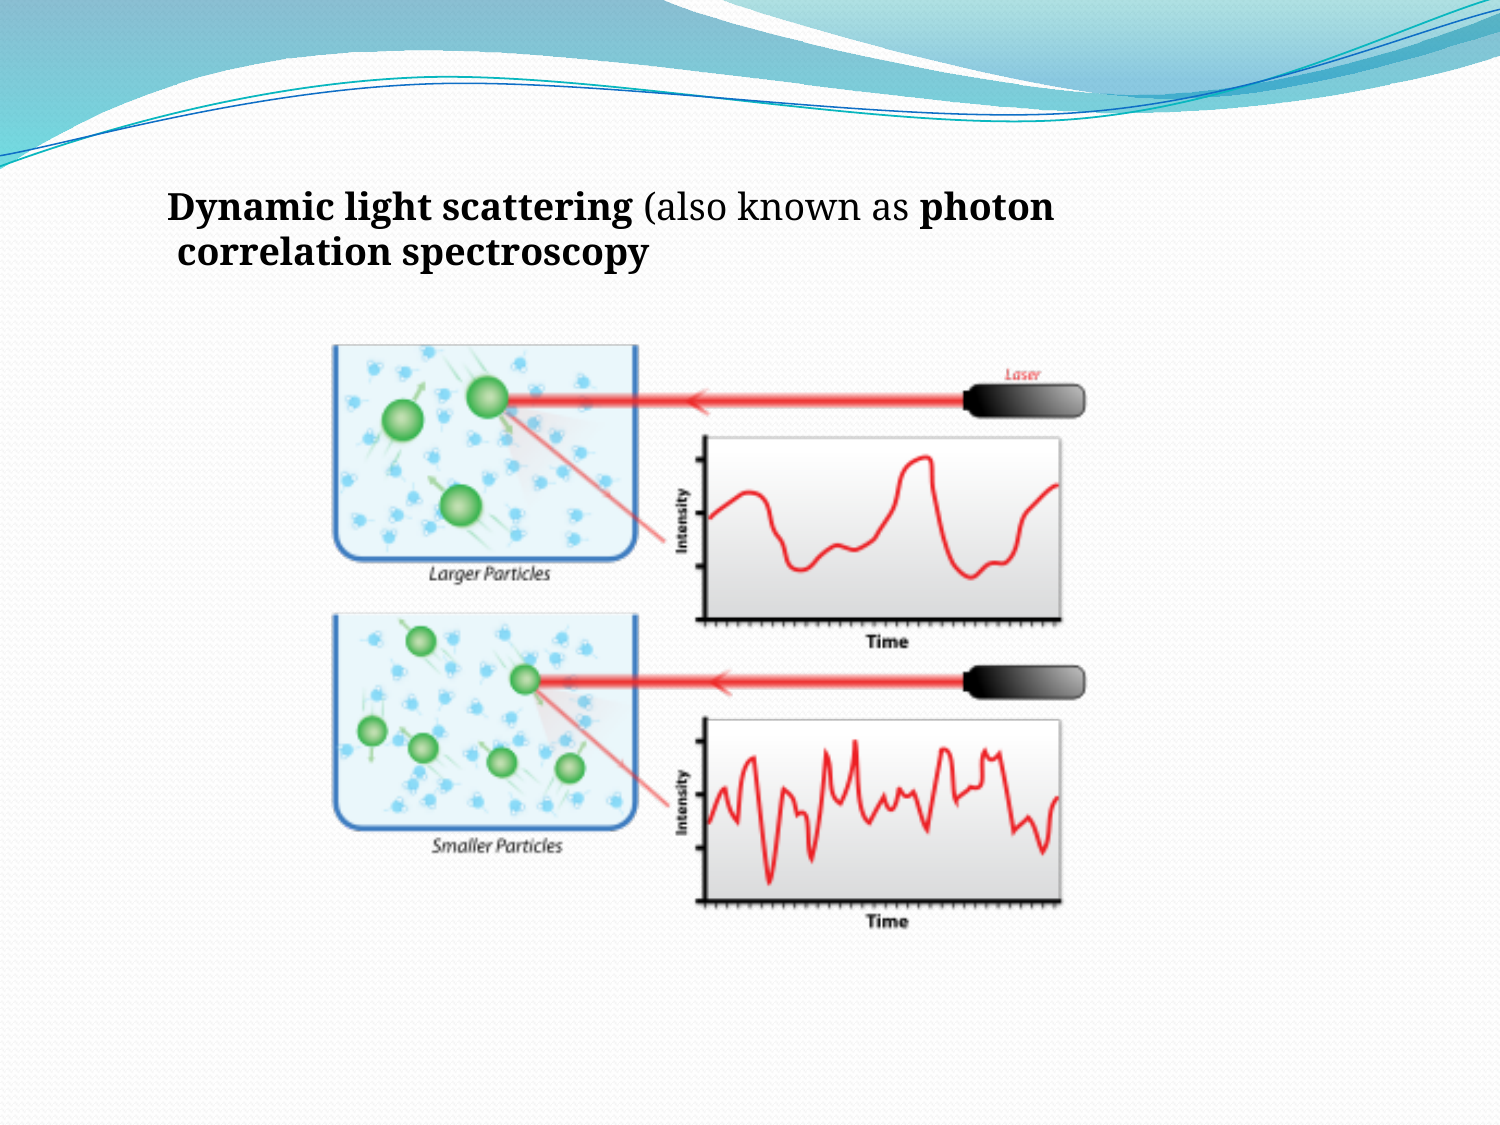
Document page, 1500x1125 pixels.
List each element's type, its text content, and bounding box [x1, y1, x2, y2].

text_box Dynamic light scattering (also known as photon correlation spectroscopy [152, 175, 1266, 281]
picture [327, 339, 1091, 946]
